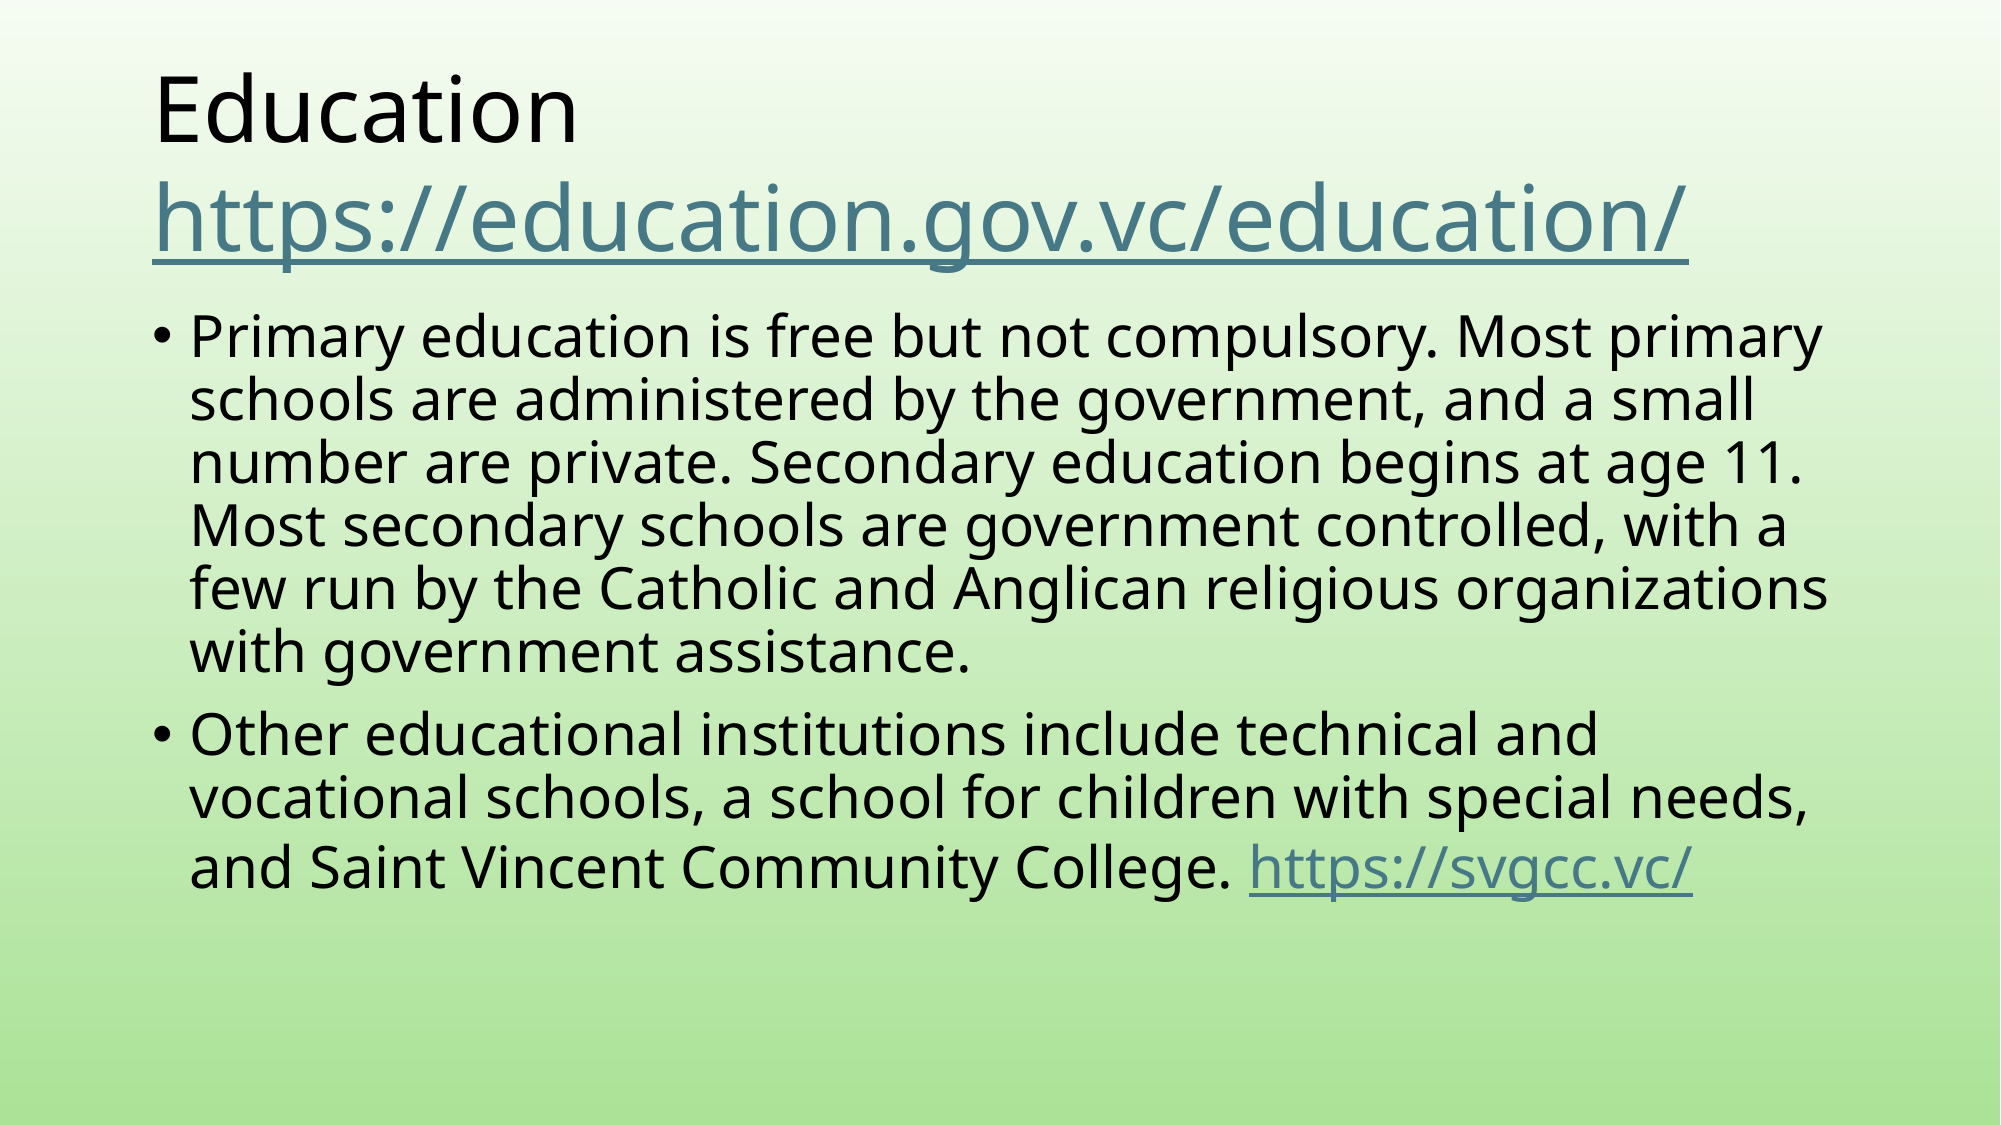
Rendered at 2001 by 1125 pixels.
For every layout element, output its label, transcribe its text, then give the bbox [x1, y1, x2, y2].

list Primary education is free but not compulsory. Most primary schools are administered by the government, and a small number are private. Secondary education begins at age 11. Most secondary schools are government controlled, with a few run by the Catholic and Anglican religious organizations with government assistance. Other educational institutions include technical and vocational schools, a school for children with special needs, and Saint Vincent Community College. https://svgcc.vc/ [137, 299, 1863, 1110]
title Education https://education.gov.vc/education/ [137, 59, 1863, 278]
